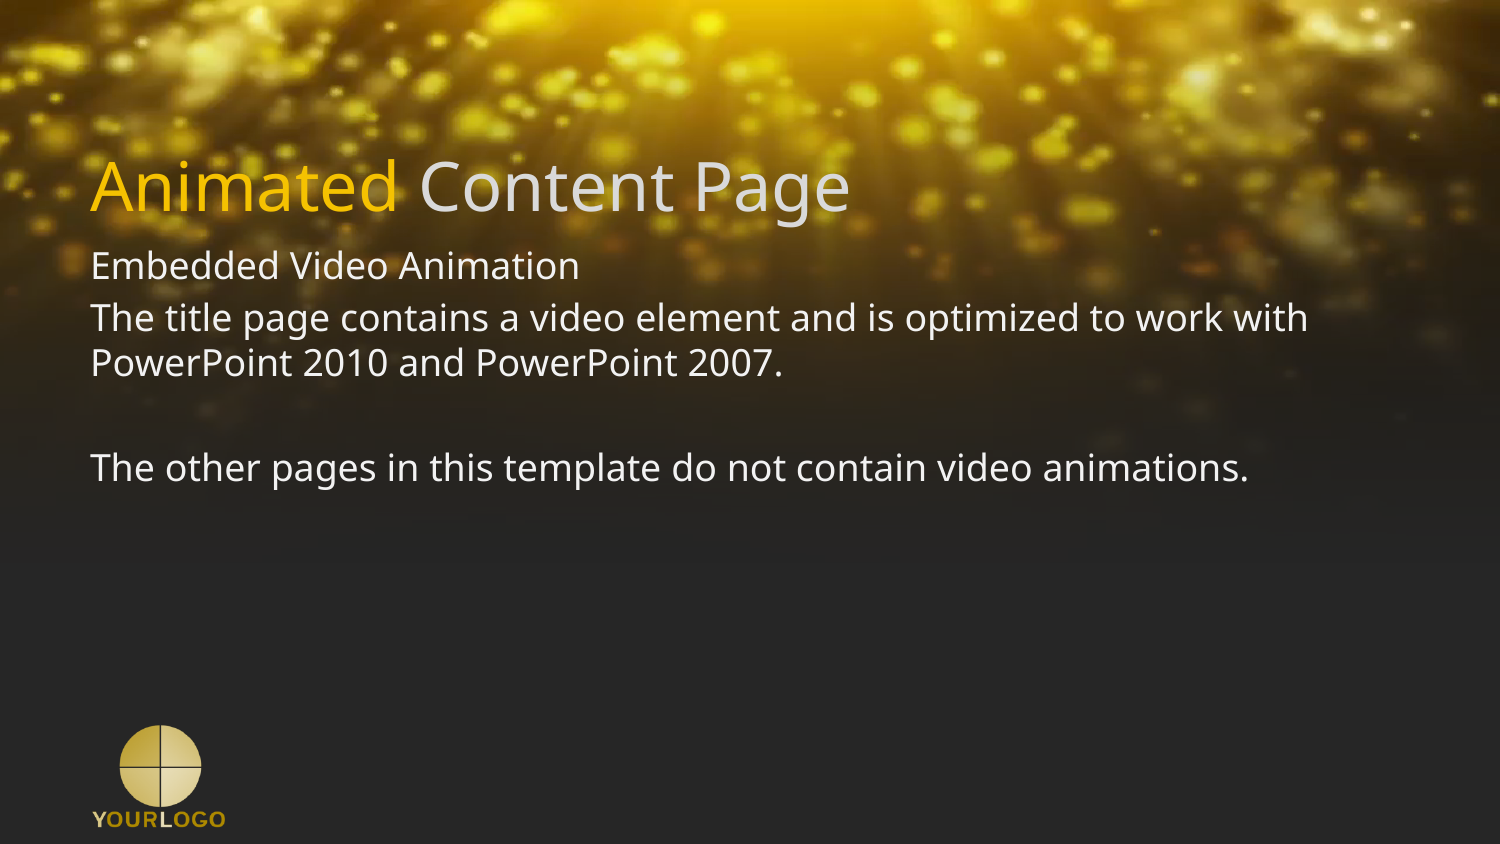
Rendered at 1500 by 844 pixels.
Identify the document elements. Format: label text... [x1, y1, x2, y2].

picture [74, 712, 251, 840]
title Animated Content Page [75, 135, 1425, 234]
picture [0, 0, 1500, 208]
list Embedded Video Animation The title page contains a video element and is optimized to work with PowerPoint 2010 and PowerPoint 2007. The other pages in this template do not contain video animations. [75, 234, 1425, 779]
